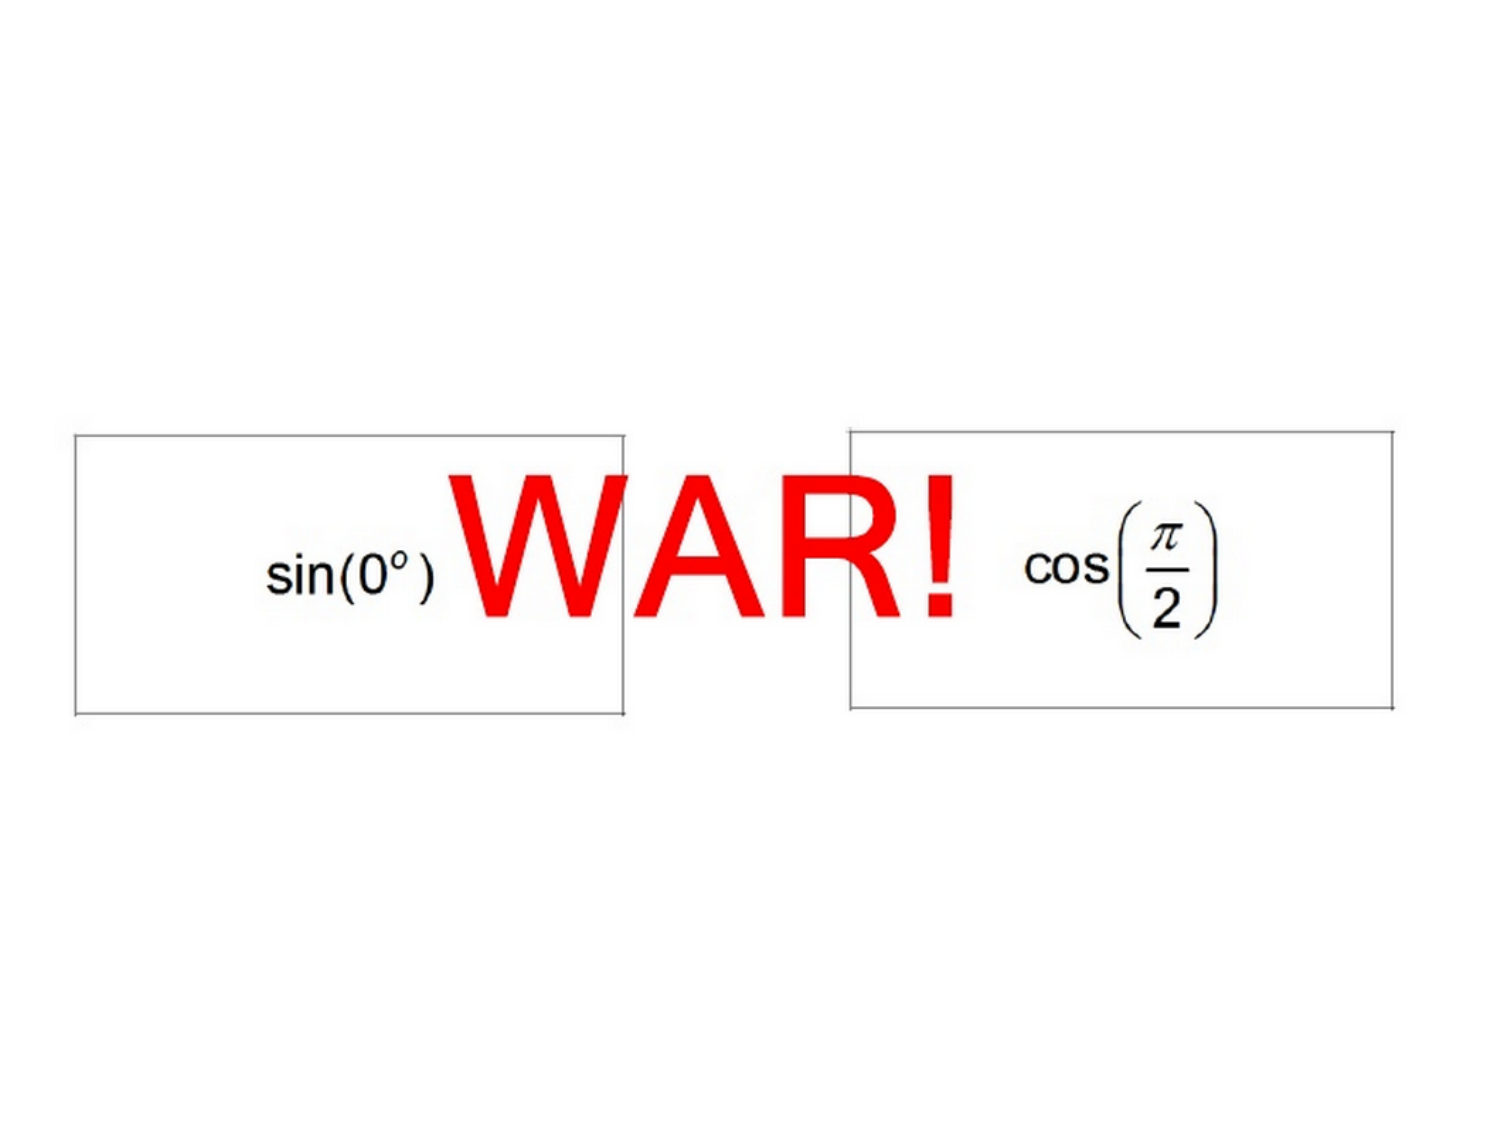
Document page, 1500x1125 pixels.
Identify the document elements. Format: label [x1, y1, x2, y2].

picture [0, 352, 1500, 862]
